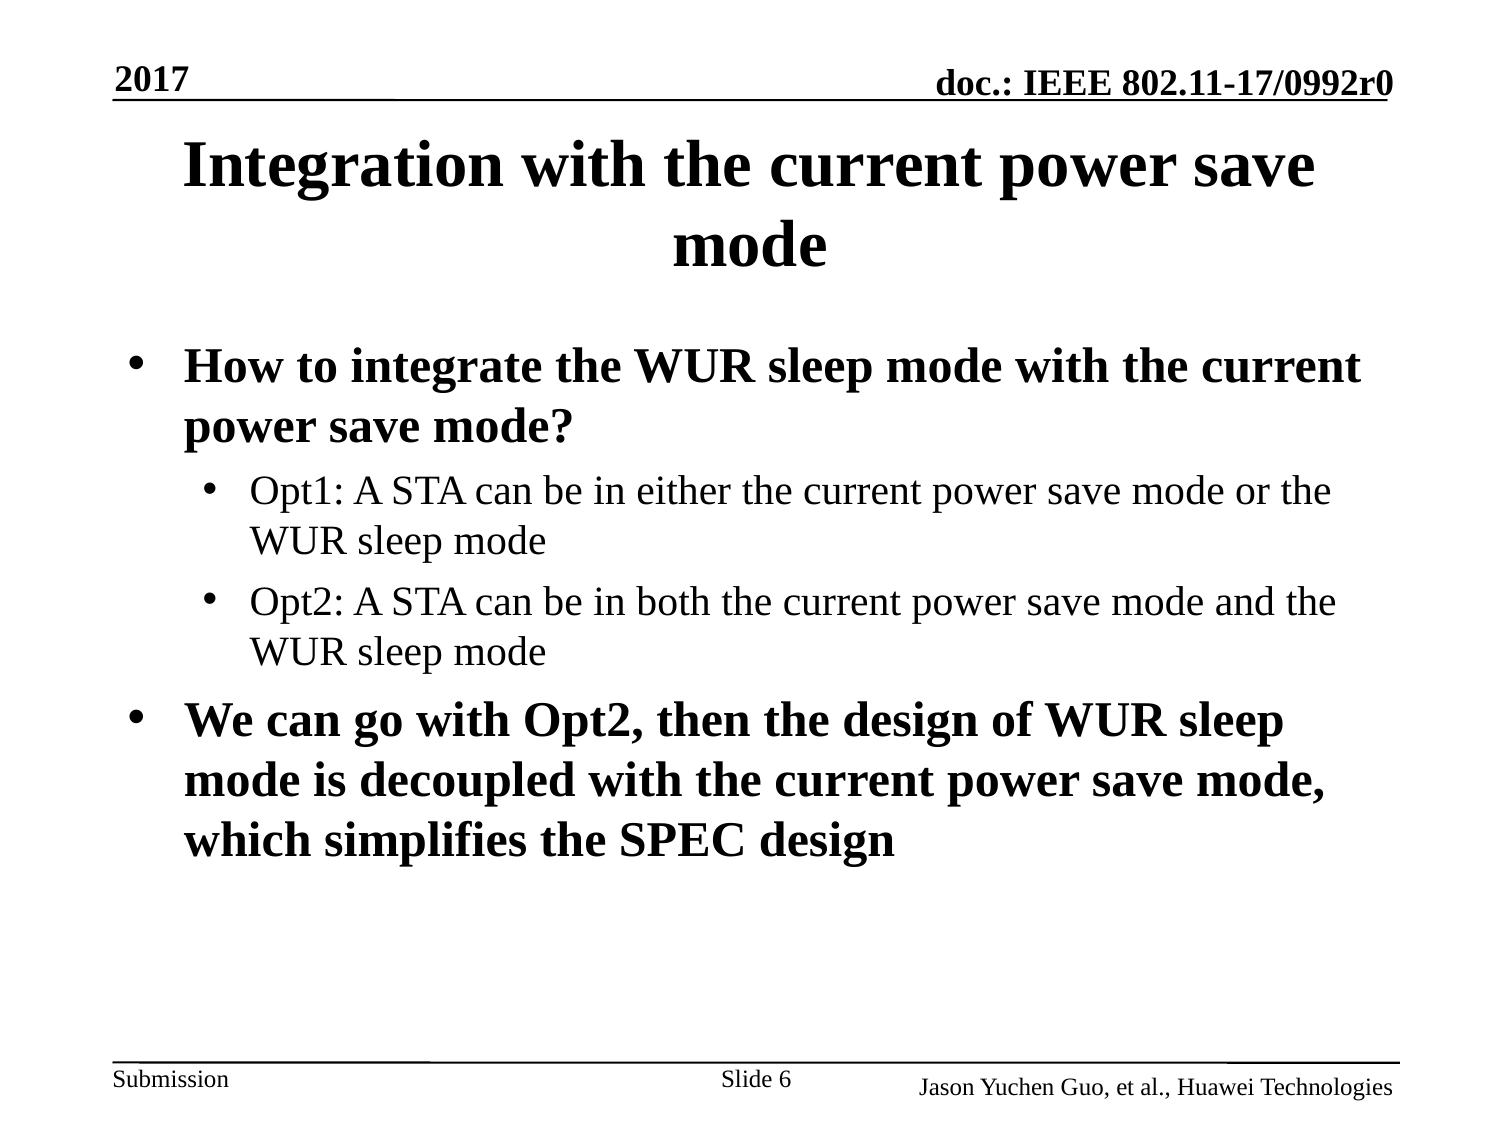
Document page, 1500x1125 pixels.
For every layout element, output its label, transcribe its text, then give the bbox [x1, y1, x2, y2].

list How to integrate the WUR sleep mode with the current power save mode? Opt1: A STA can be in either the current power save mode or the WUR sleep mode Opt2: A STA can be in both the current power save mode and the WUR sleep mode We can go with Opt2, then the design of WUR sleep mode is decoupled with the current power save mode, which simplifies the SPEC design [112, 324, 1388, 1001]
slide_number 2017 [114, 54, 423, 100]
slide_number Slide 6 [712, 1061, 800, 1123]
title Integration with the current power save mode [112, 112, 1388, 288]
